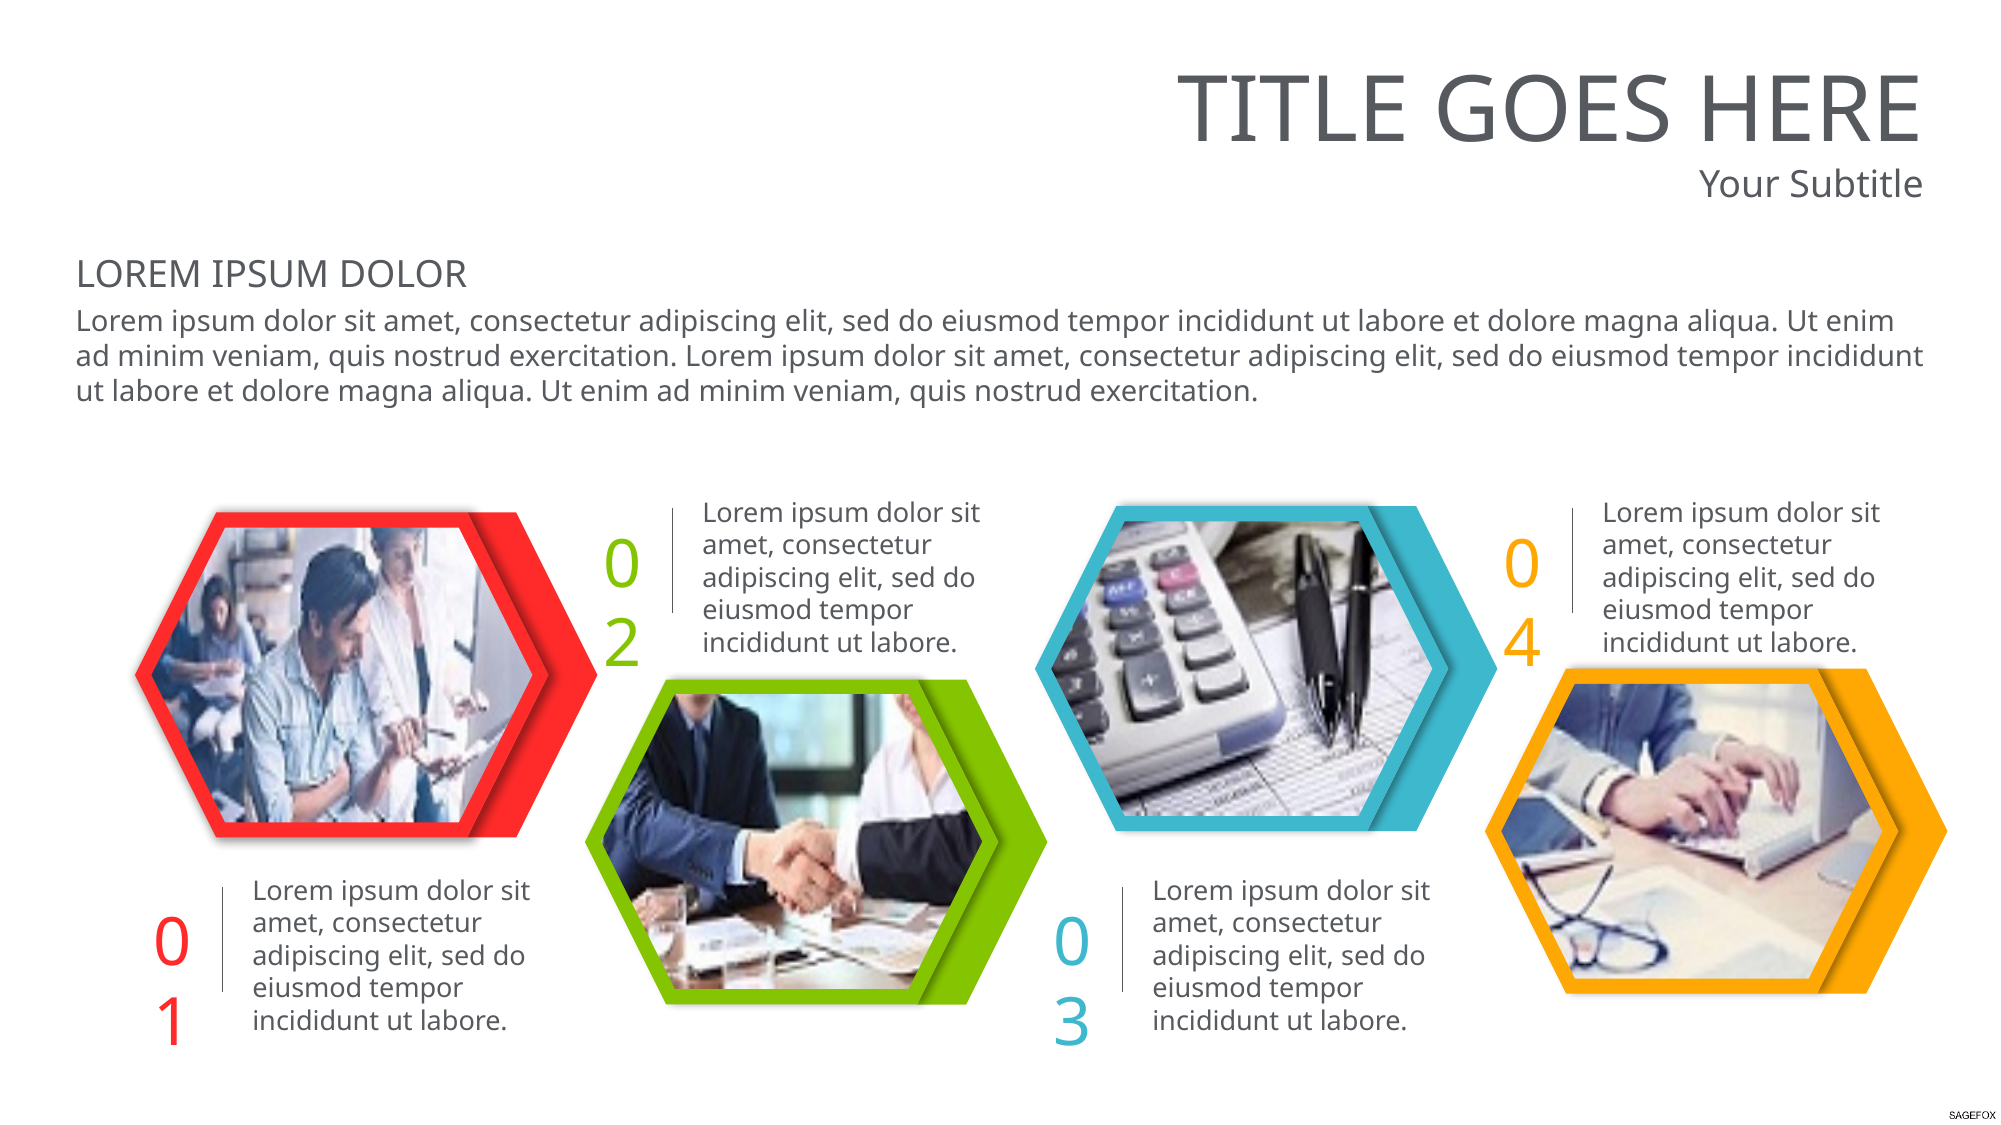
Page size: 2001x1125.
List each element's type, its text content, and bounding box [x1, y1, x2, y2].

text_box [119, 866, 598, 1013]
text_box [134, 512, 598, 838]
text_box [1019, 866, 1498, 1013]
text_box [584, 679, 1048, 1005]
text_box TITLE GOES HERE Your Subtitle [1035, 42, 1939, 212]
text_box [1034, 506, 1498, 832]
picture [1924, 1102, 2000, 1123]
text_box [569, 487, 1048, 635]
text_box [1484, 668, 1948, 994]
text_box LOREM IPSUM DOLOR Lorem ipsum dolor sit amet, consectetur adipiscing elit, sed do eiusmod tempor incididunt ut labore et dolore magna aliqua. Ut enim ad minim veniam, quis nostrud exercitation. Lorem ipsum dolor sit amet, consectetur adipiscing elit, sed do eiusmod tempor incididunt ut labore et dolore magna aliqua. Ut enim ad minim veniam, quis nostrud exercitation. [60, 242, 1947, 415]
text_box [1469, 487, 1948, 635]
